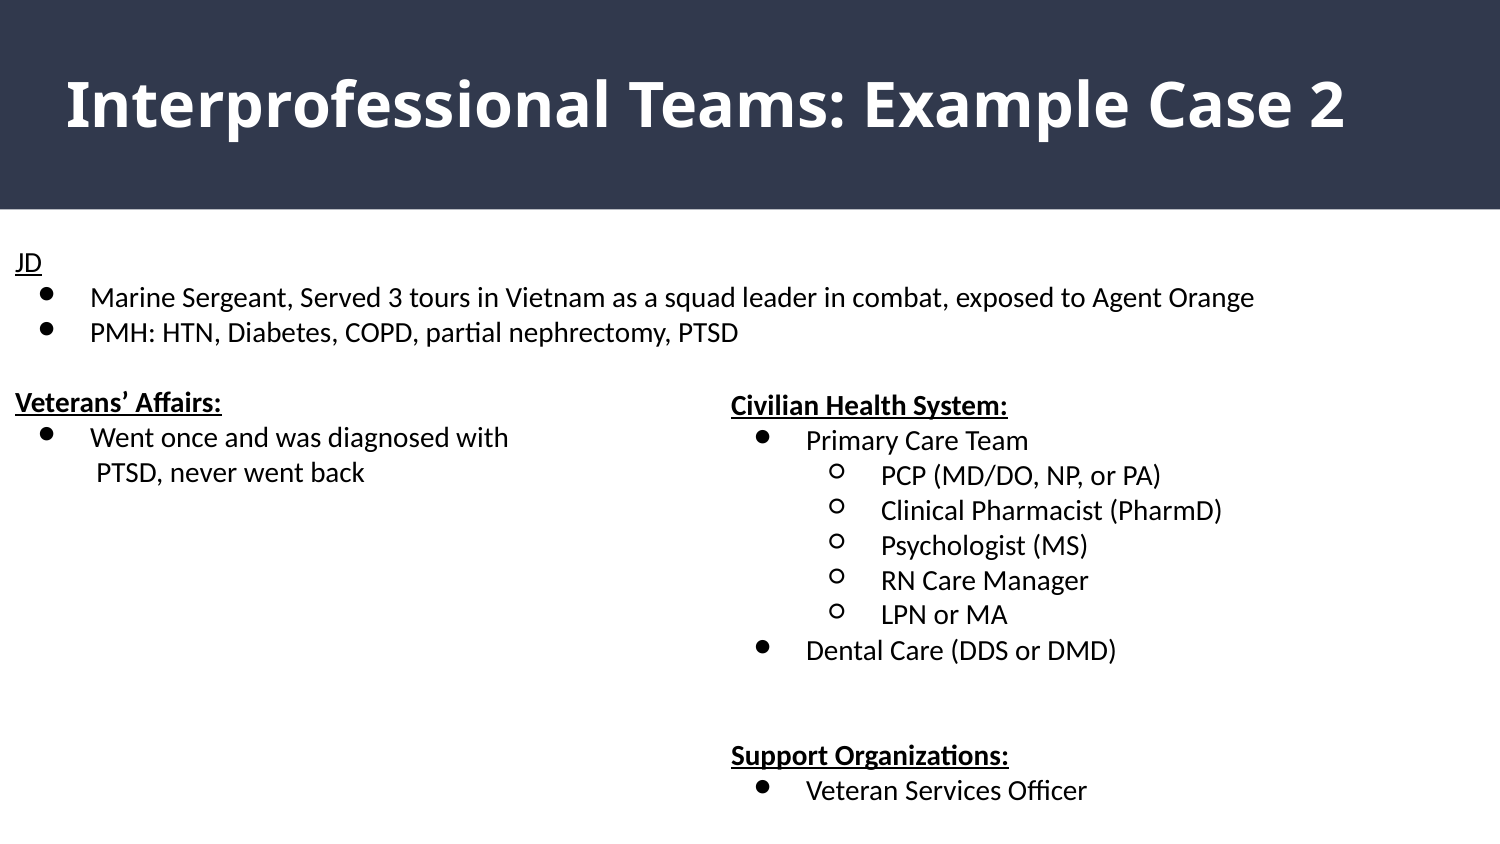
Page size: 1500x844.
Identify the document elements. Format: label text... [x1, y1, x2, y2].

text_box JD Marine Sergeant, Served 3 tours in Vietnam as a squad leader in combat, exposed to Agent Orange PMH: HTN, Diabetes, COPD, partial nephrectomy, PTSD Veterans’ Affairs: Went once and was diagnosed with PTSD, never went back [0, 228, 1469, 538]
title Interprofessional Teams: Example Case 2 [51, 49, 1449, 153]
text_box Civilian Health System: Primary Care Team PCP (MD/DO, NP, or PA) Clinical Pharmacist (PharmD) Psychologist (MS) RN Care Manager LPN or MA Dental Care (DDS or DMD) Support Organizations: Veteran Services Officer [716, 371, 1425, 844]
